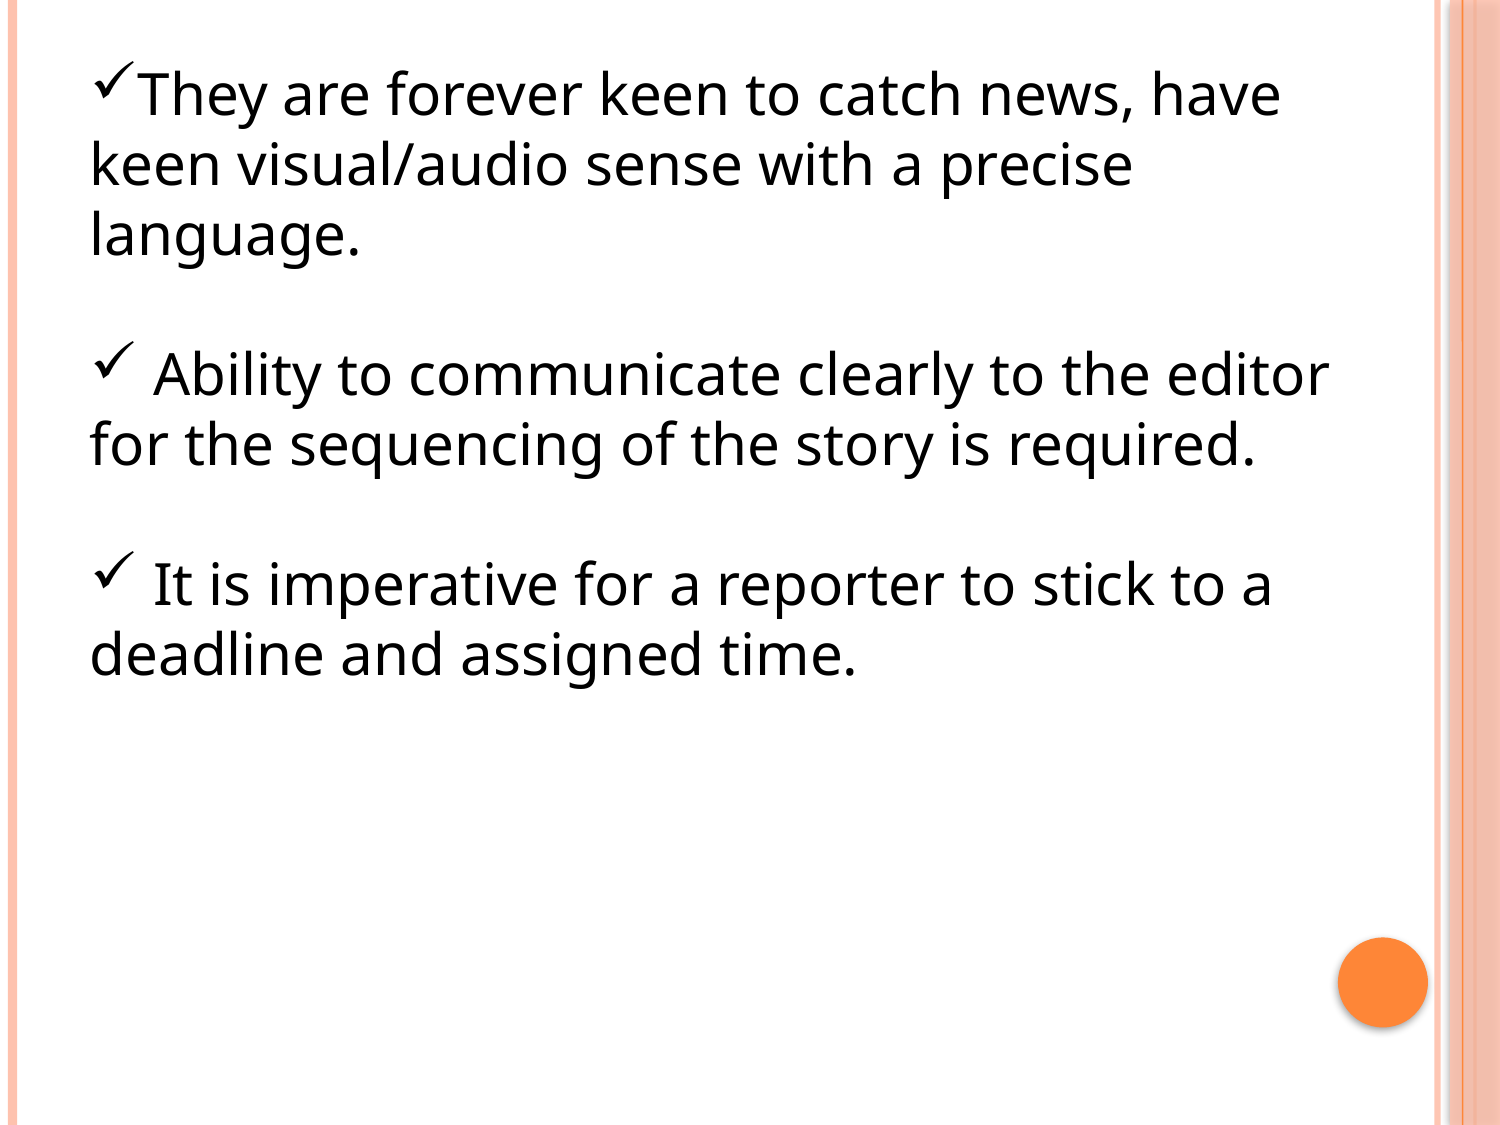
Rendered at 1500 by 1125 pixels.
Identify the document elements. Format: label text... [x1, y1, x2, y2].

text_box They are forever keen to catch news, have keen visual/audio sense with a precise language. Ability to communicate clearly to the editor for the sequencing of the story is required. It is imperative for a reporter to stick to a deadline and assigned time. [74, 50, 1413, 695]
